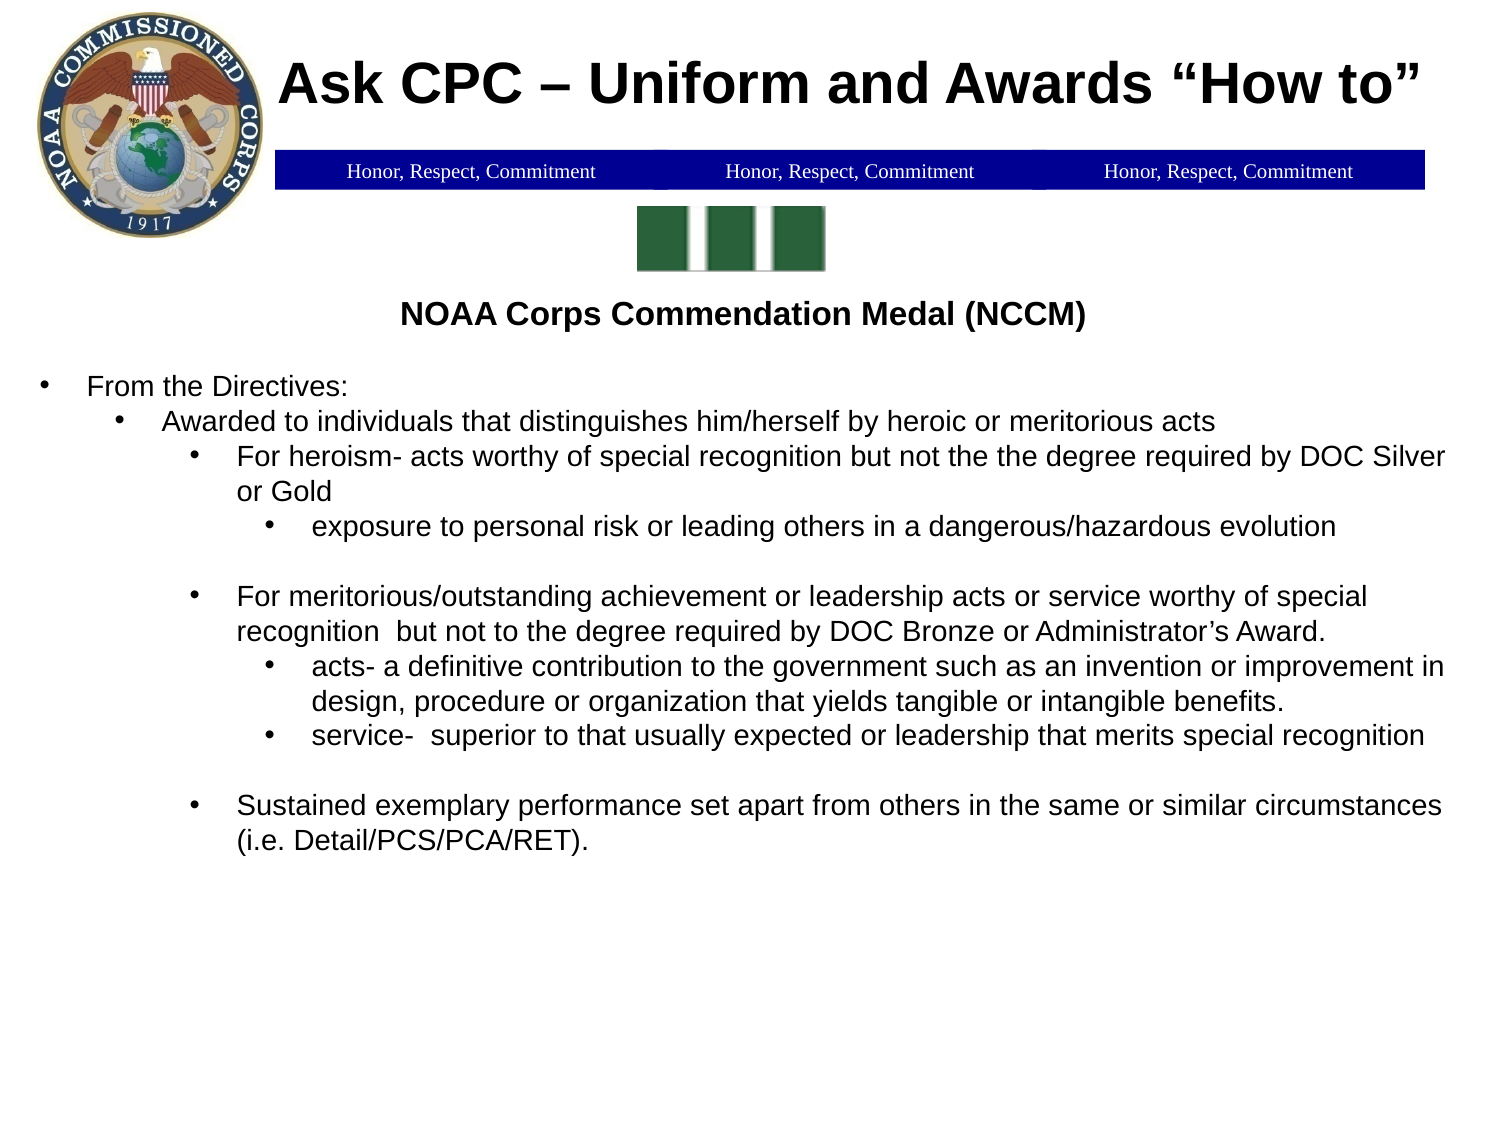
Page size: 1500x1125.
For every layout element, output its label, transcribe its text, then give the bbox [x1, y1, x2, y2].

picture [37, 12, 263, 238]
picture [637, 205, 829, 276]
text_box Ask CPC – Uniform and Awards “How to” [262, 37, 1463, 123]
text_box NOAA Corps Commendation Medal (NCCM) From the Directives: Awarded to individuals that distinguishes him/herself by heroic or meritorious acts For heroism- acts worthy of special recognition but not the the degree required by DOC Silver or Gold exposure to personal risk or leading others in a dangerous/hazardous evolution For meritorious/outstanding achievement or leadership acts or service worthy of special recognition but not to the degree required by DOC Bronze or Administrator’s Award. acts- a definitive contribution to the government such as an invention or improvement in design, procedure or organization that yields tangible or intangible benefits. service- superior to that usually expected or leadership that merits special recognition Sustained exemplary performance set apart from others in the same or similar circumstances (i.e. Detail/PCS/PCA/RET). [24, 249, 1463, 864]
